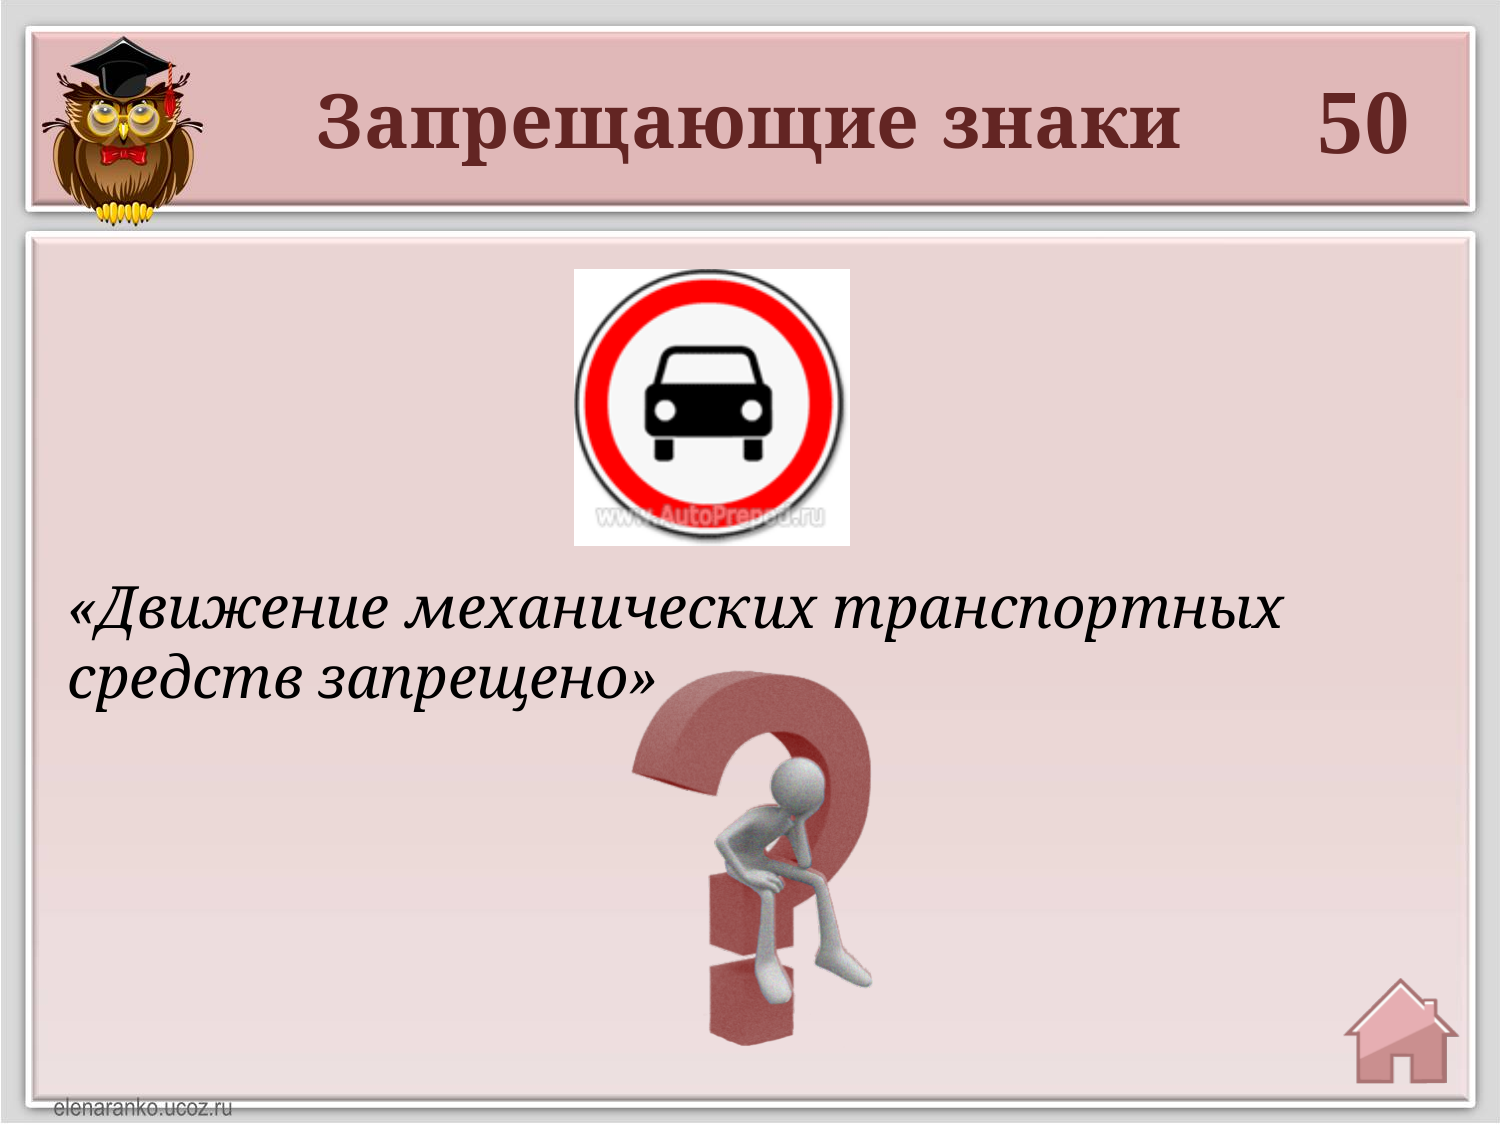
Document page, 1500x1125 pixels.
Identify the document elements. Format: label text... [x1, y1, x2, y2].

text_box Запрещающие знаки [218, 66, 1281, 172]
text_box 50 [1281, 54, 1447, 180]
text_box «Движение механических транспортных средств запрещено» [53, 562, 1447, 718]
picture [0, 0, 1500, 1125]
